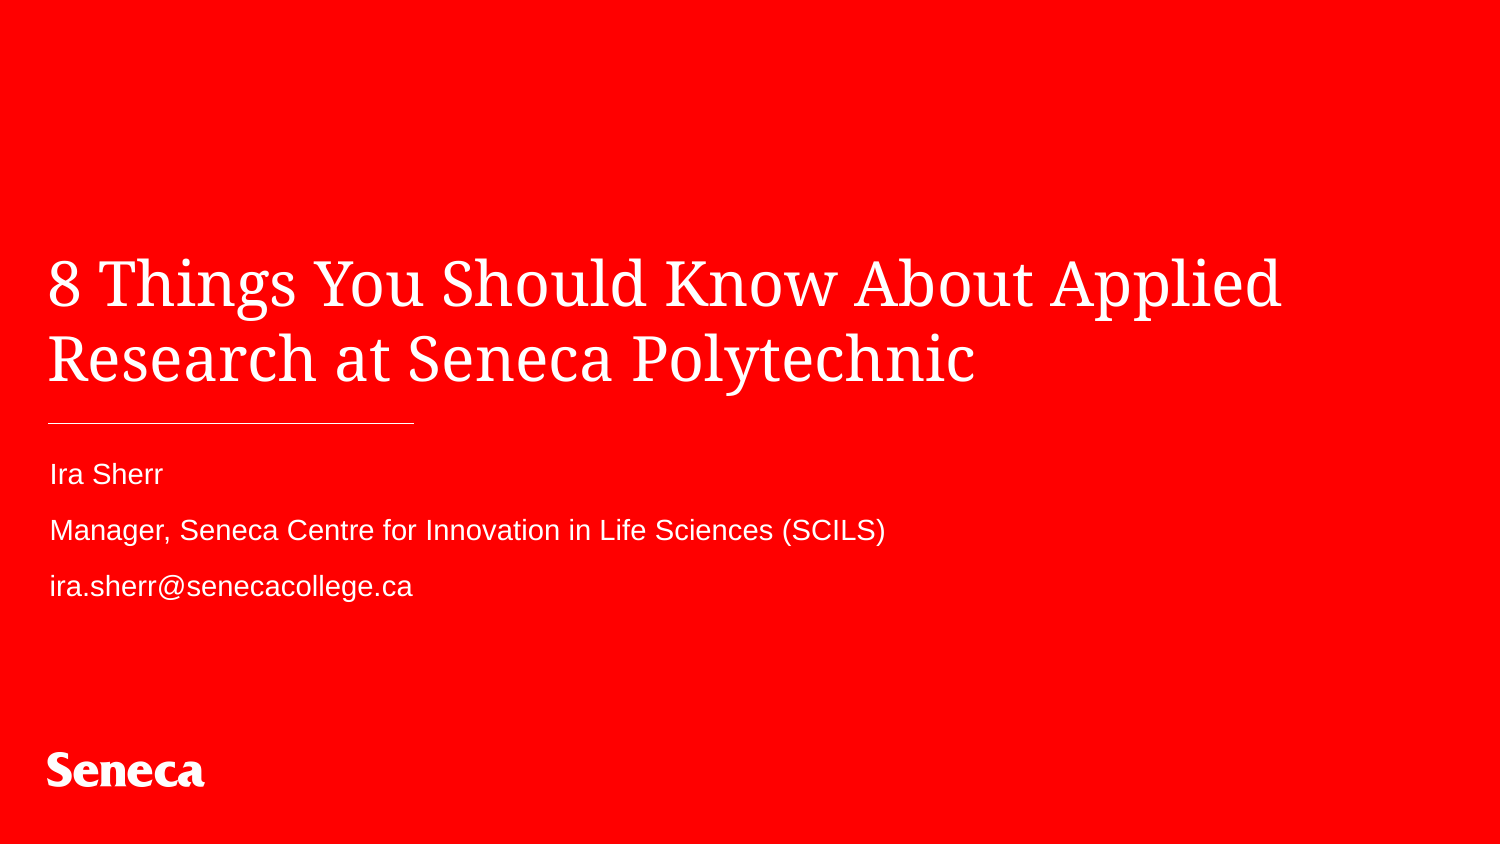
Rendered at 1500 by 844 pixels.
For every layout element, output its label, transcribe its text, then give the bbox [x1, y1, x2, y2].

subtitle Ira Sherr Manager, Seneca Centre for Innovation in Life Sciences (SCILS) ira.sherr@senecacollege.ca [49, 455, 1100, 672]
picture [47, 752, 205, 787]
title 8 Things You Should Know About Applied Research at Seneca Polytechnic [47, 212, 1323, 394]
